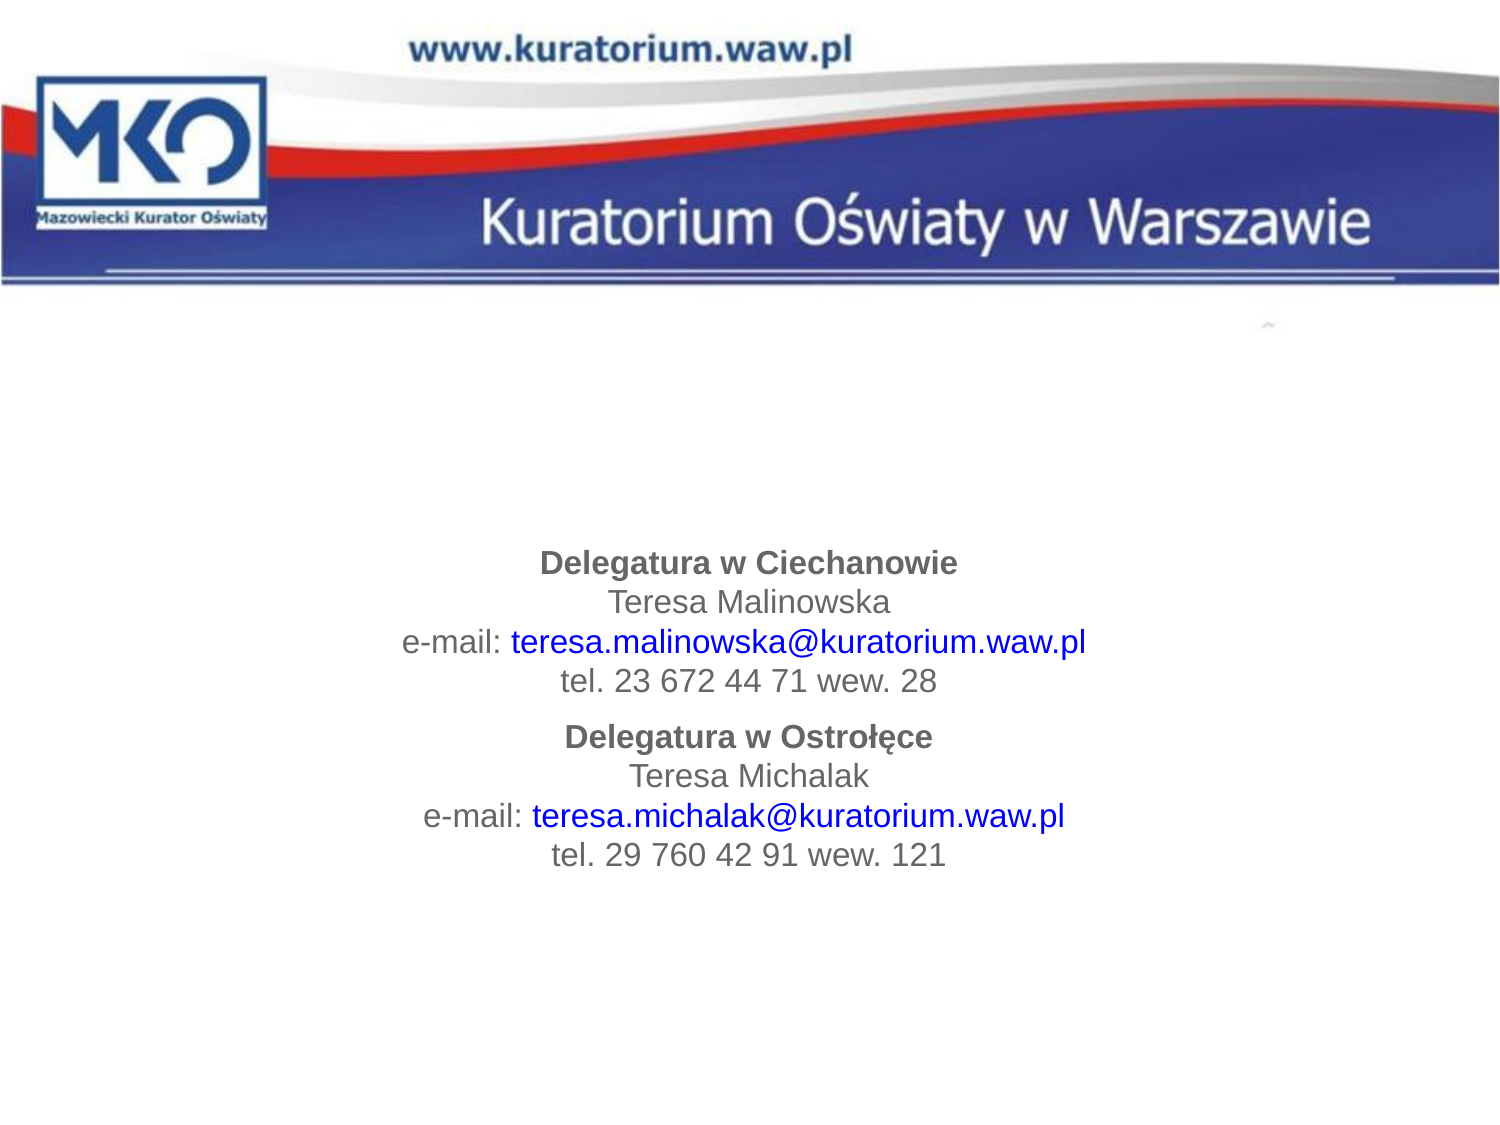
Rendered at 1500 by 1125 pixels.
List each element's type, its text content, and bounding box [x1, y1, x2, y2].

picture [0, 0, 1500, 1125]
table_header Delegatura w Ciechanowie Teresa Malinowska e-mail: teresa.malinowska@kuratorium.waw.pl tel. 23 672 44 71 wew. 28 Delegatura w Ostrołęce Teresa Michalak e-mail: teresa.michalak@kuratorium.waw.pl tel. 29 760 42 91 wew. 121 [0, 291, 1498, 1125]
